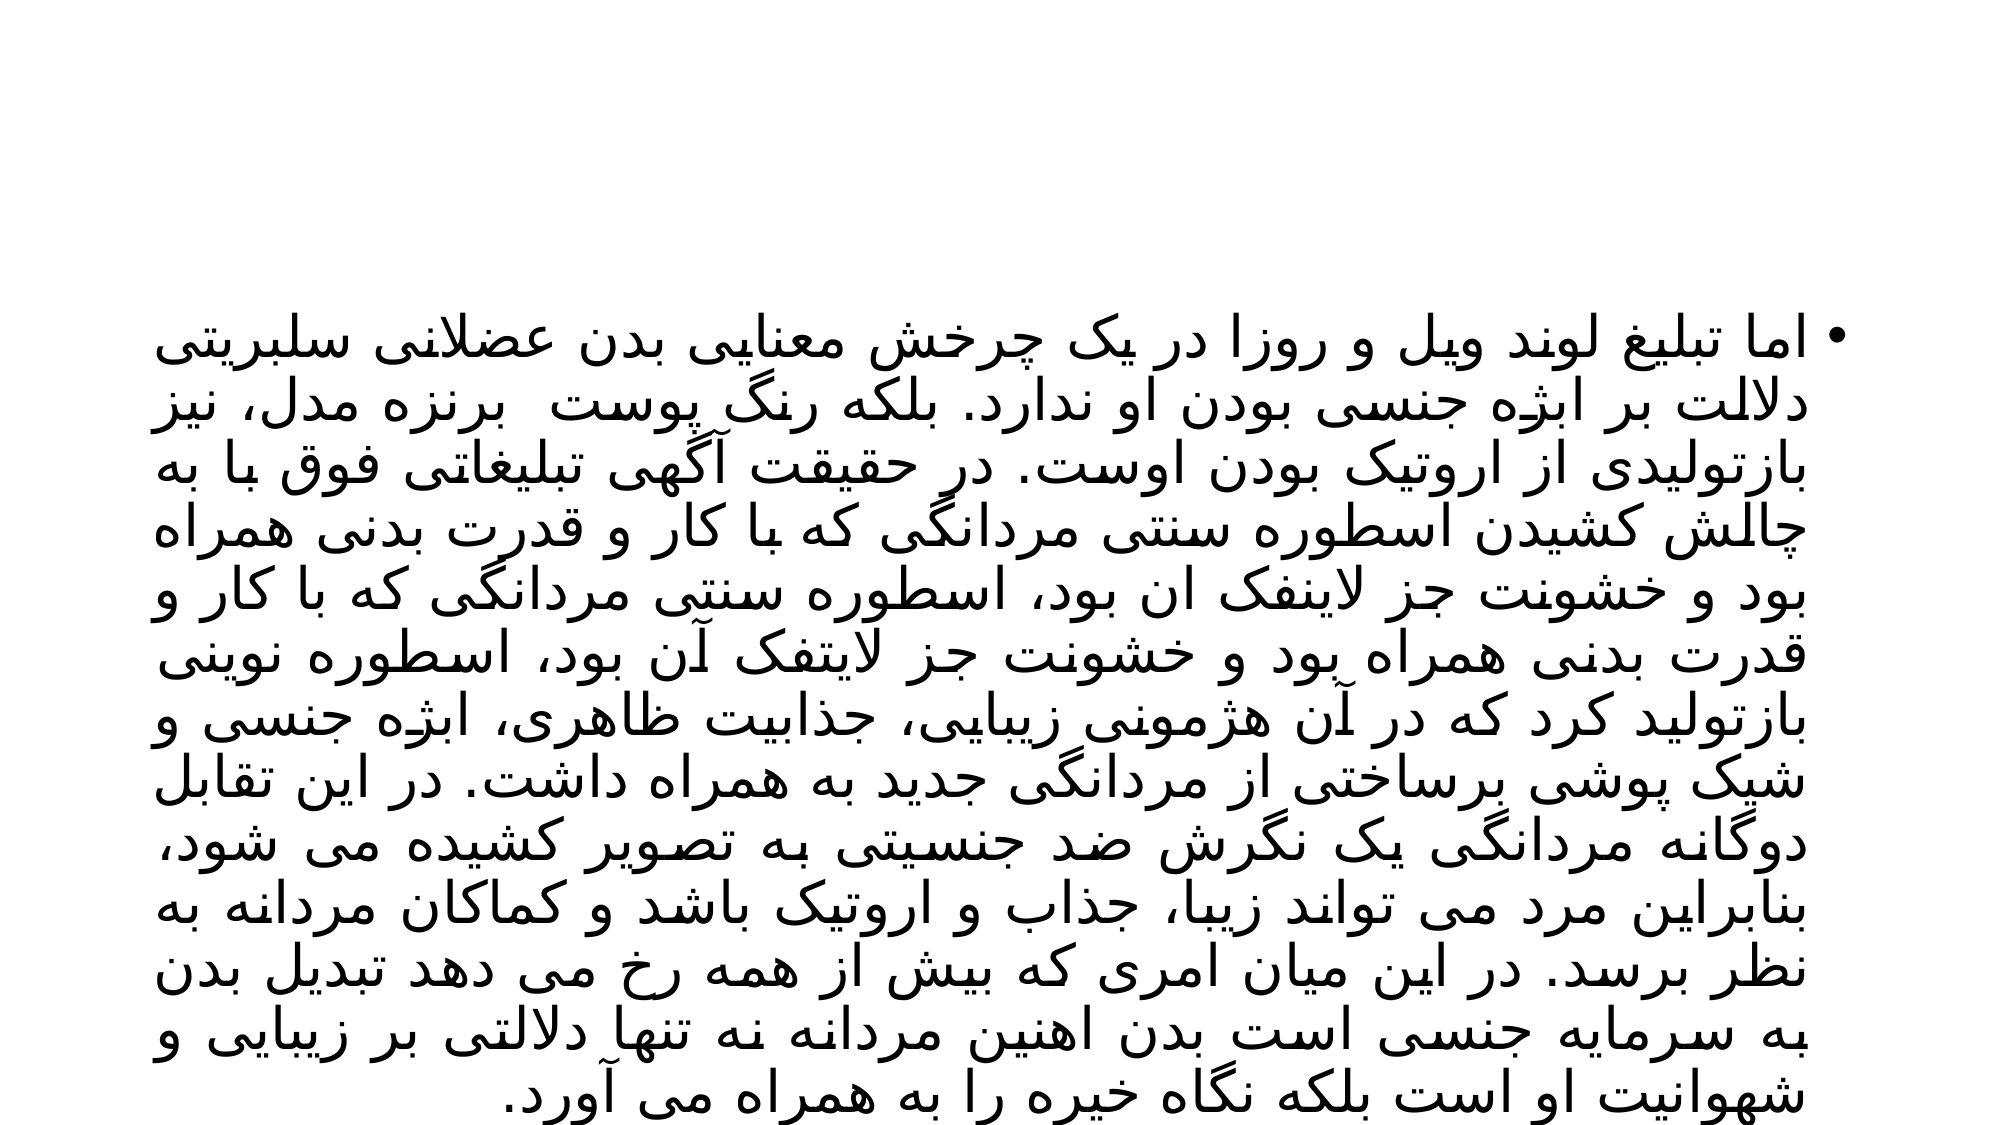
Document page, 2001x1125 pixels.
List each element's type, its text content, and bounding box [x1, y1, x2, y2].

list اما تبلیغ لوند ویل و روزا در یک چرخش معنایی بدن عضلانی سلبریتی دلالت بر ابژه جنسی بودن او ندارد. بلکه رنگ پوست برنزه مدل، نیز بازتولیدی از اروتیک بودن اوست. در حقیقت آگهی تبلیغاتی فوق با به چالش کشیدن اسطوره سنتی مردانگی که با کار و قدرت بدنی همراه بود و خشونت جز لاینفک ان بود، اسطوره سنتی مردانگی که با کار و قدرت بدنی همراه بود و خشونت جز لایتفک آن بود، اسطوره نوینی بازتولید کرد که در آن هژمونی زیبایی، جذابیت ظاهری، ابژه جنسی و شیک پوشی برساختی از مردانگی جدید به همراه داشت. در این تقابل دوگانه مردانگی یک نگرش ضد جنسیتی به تصویر کشیده می شود، بنابراین مرد می تواند زیبا، جذاب و اروتیک باشد و کماکان مردانه به نظر برسد. در این میان امری که بیش از همه رخ می دهد تبدیل بدن به سرمایه جنسی است بدن اهنین مردانه نه تنها دلالتی بر زیبایی و شهوانیت او است بلکه نگاه خیره را به همراه می آورد. [137, 299, 1863, 1014]
